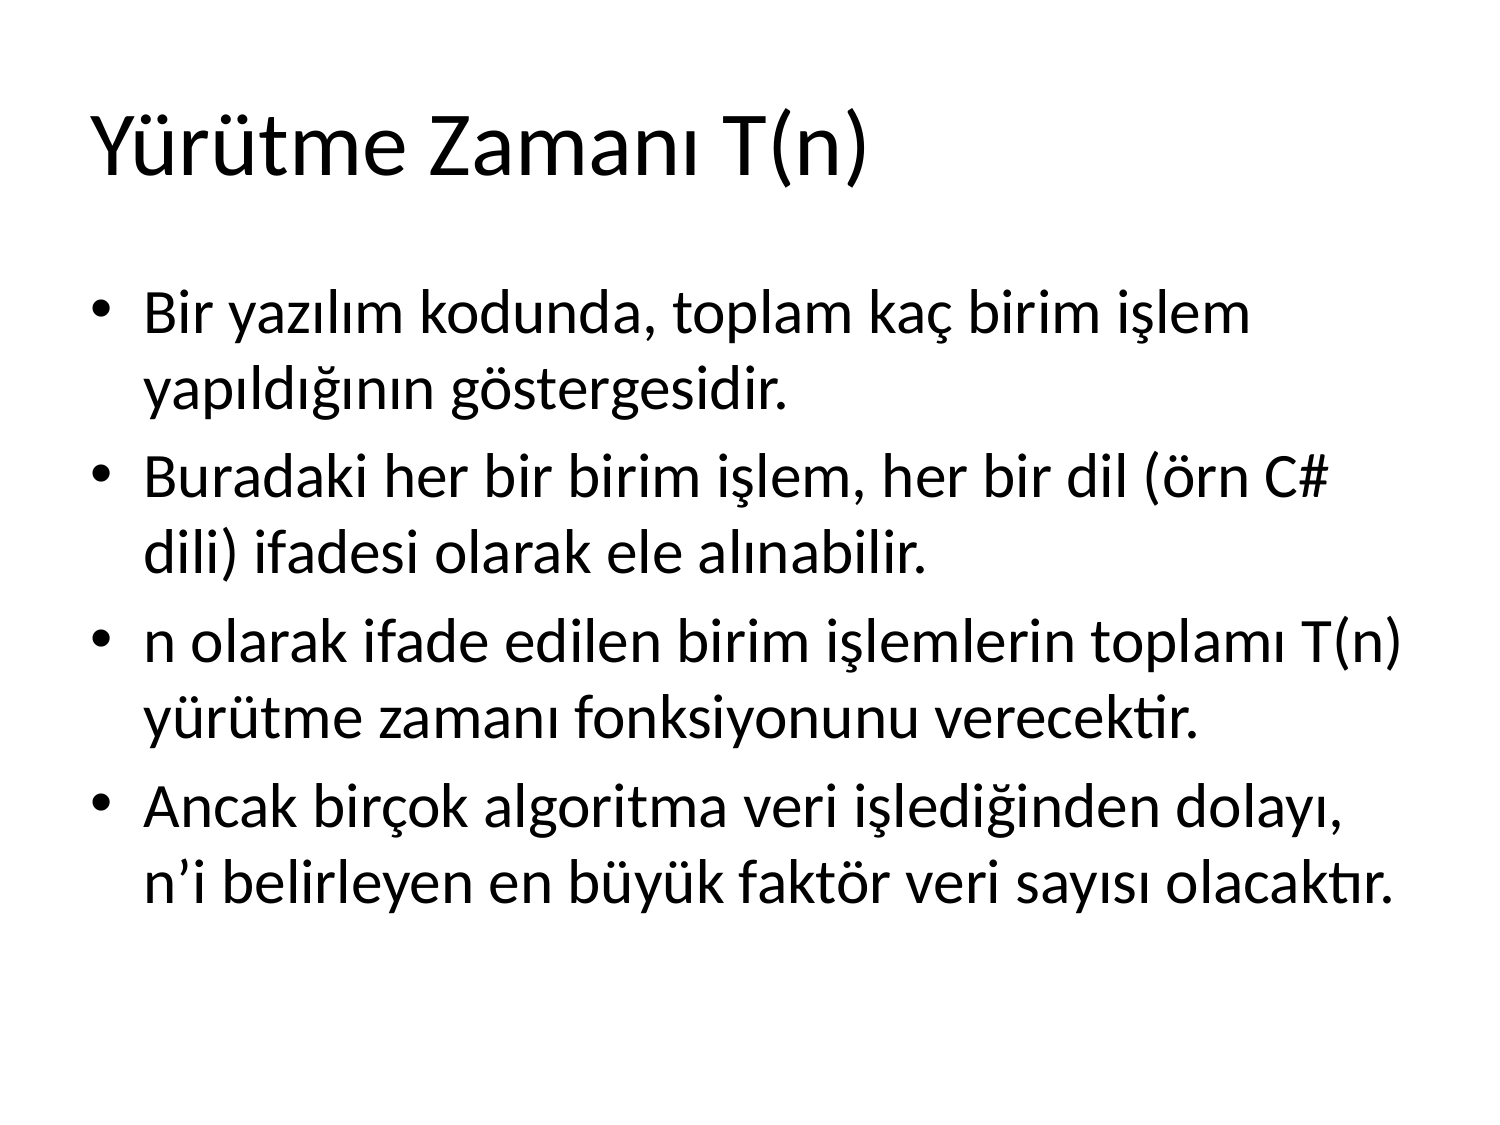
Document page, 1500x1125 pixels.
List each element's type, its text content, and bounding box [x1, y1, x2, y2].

list Bir yazılım kodunda, toplam kaç birim işlem yapıldığının göstergesidir. Buradaki her bir birim işlem, her bir dil (örn C# dili) ifadesi olarak ele alınabilir. n olarak ifade edilen birim işlemlerin toplamı T(n) yürütme zamanı fonksiyonunu verecektir. Ancak birçok algoritma veri işlediğinden dolayı, n’i belirleyen en büyük faktör veri sayısı olacaktır. [75, 262, 1425, 1005]
title Yürütme Zamanı T(n) [75, 45, 1425, 233]
